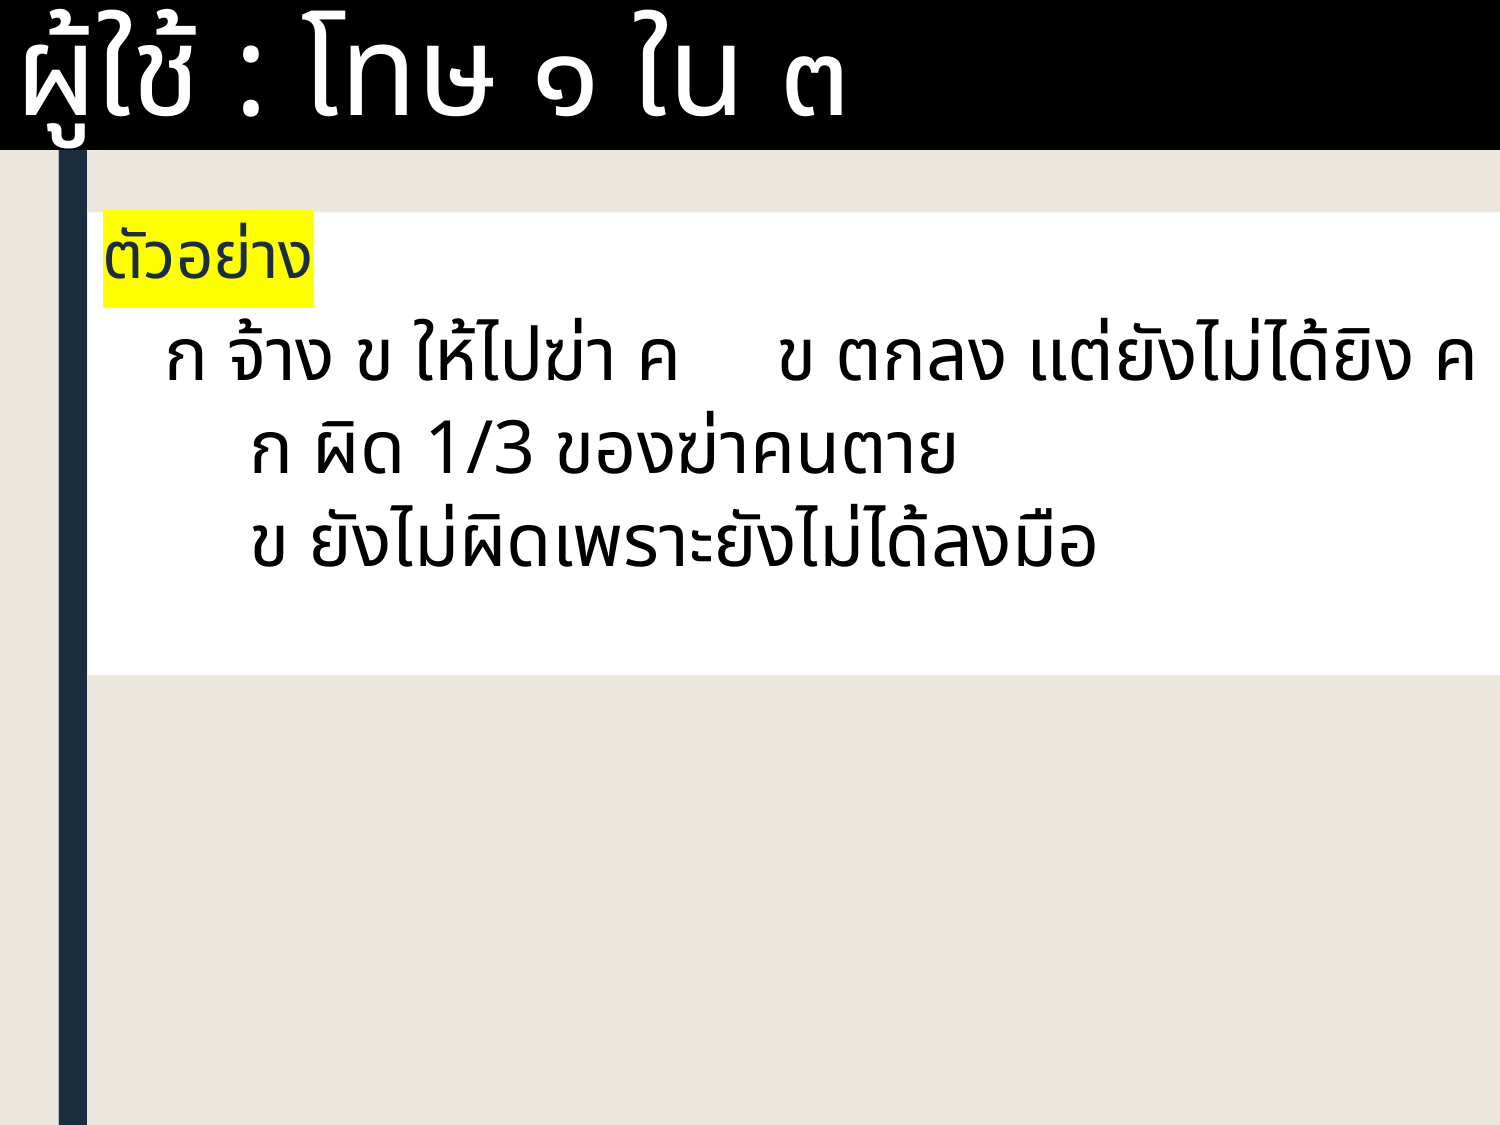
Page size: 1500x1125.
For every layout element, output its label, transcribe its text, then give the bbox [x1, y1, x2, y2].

list ตัวอย่าง ก จ้าง ข ให้ไปฆ่า ค ข ตกลง แต่ยังไม่ได้ยิง ค ก ผิด 1/3 ของฆ่าคนตาย ข ยังไม่ผิดเพราะยังไม่ได้ลงมือ [87, 212, 1500, 675]
title ผู้ใช้ : โทษ ๑ ใน ๓ [0, 0, 1500, 150]
